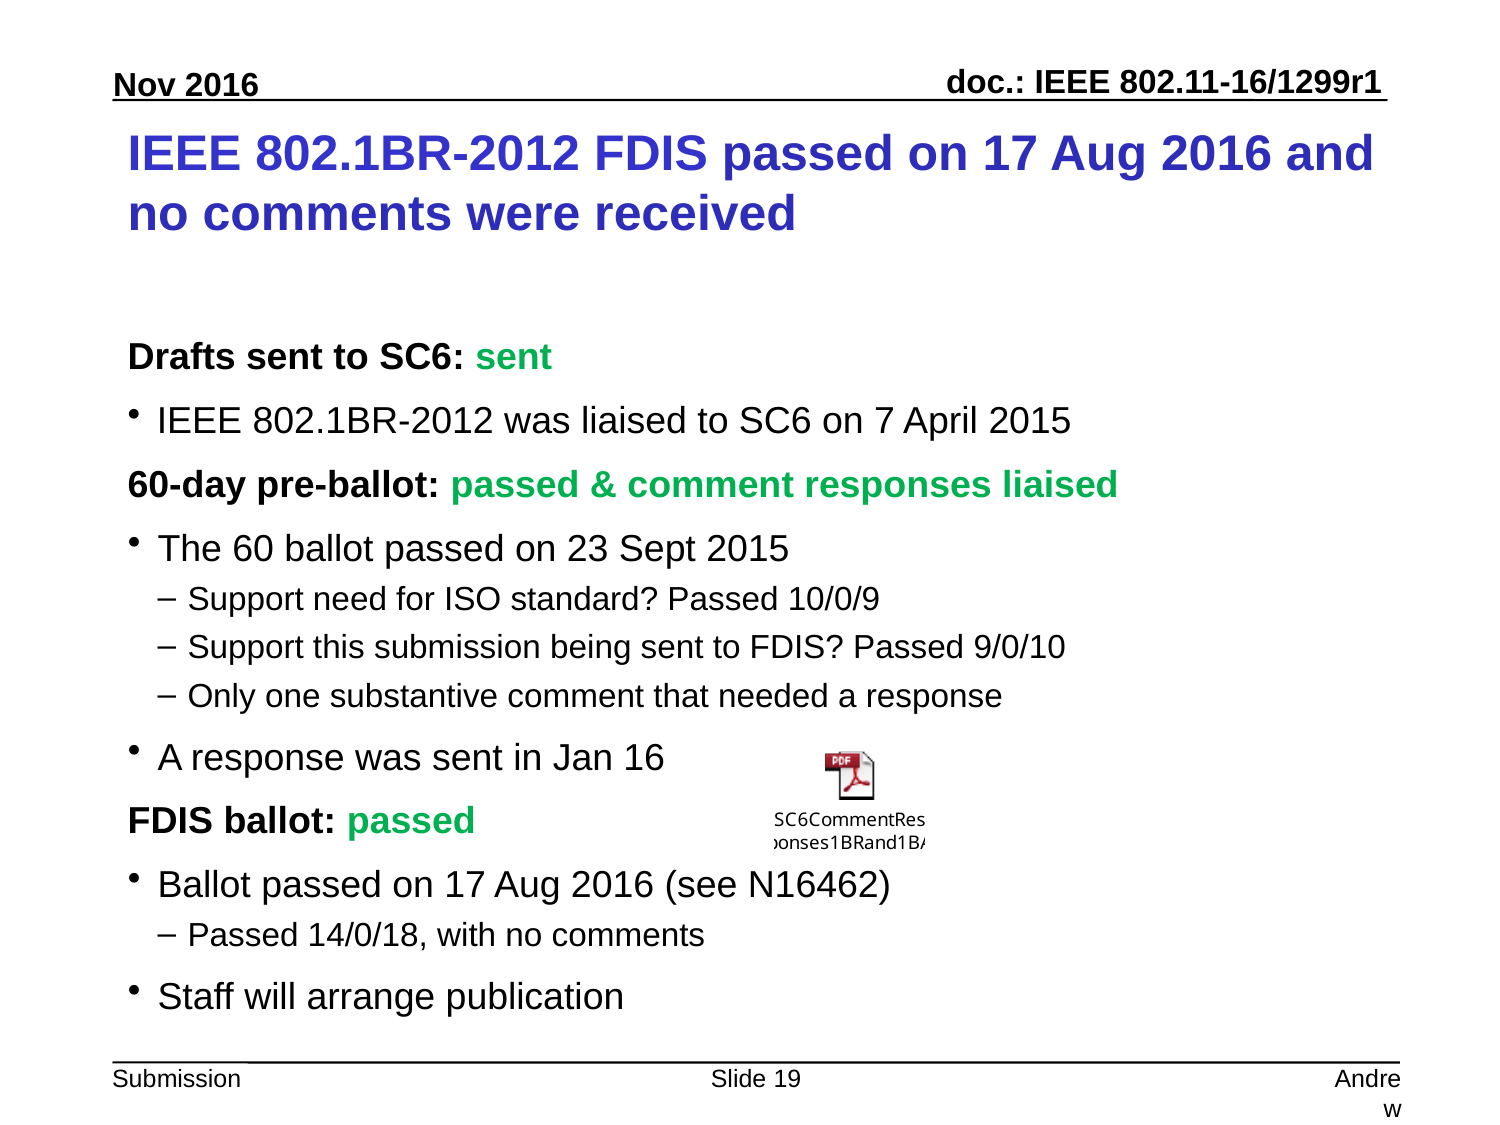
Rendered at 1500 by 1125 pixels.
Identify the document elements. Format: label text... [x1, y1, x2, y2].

footer Andrew Myles, Cisco [1320, 1061, 1402, 1093]
title IEEE 802.1BR-2012 FDIS passed on 17 Aug 2016 and no comments were received [112, 112, 1425, 288]
slide_number Slide 19 [709, 1061, 803, 1093]
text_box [774, 749, 926, 877]
list Drafts sent to SC6: sent IEEE 802.1BR-2012 was liaised to SC6 on 7 April 2015 60-day pre-ballot: passed & comment responses liaised The 60 ballot passed on 23 Sept 2015 Support need for ISO standard? Passed 10/0/9 Support this submission being sent to FDIS? Passed 9/0/10 Only one substantive comment that needed a response A response was sent in Jan 16 FDIS ballot: passed Ballot passed on 17 Aug 2016 (see N16462) Passed 14/0/18, with no comments Staff will arrange publication [112, 324, 1388, 1000]
